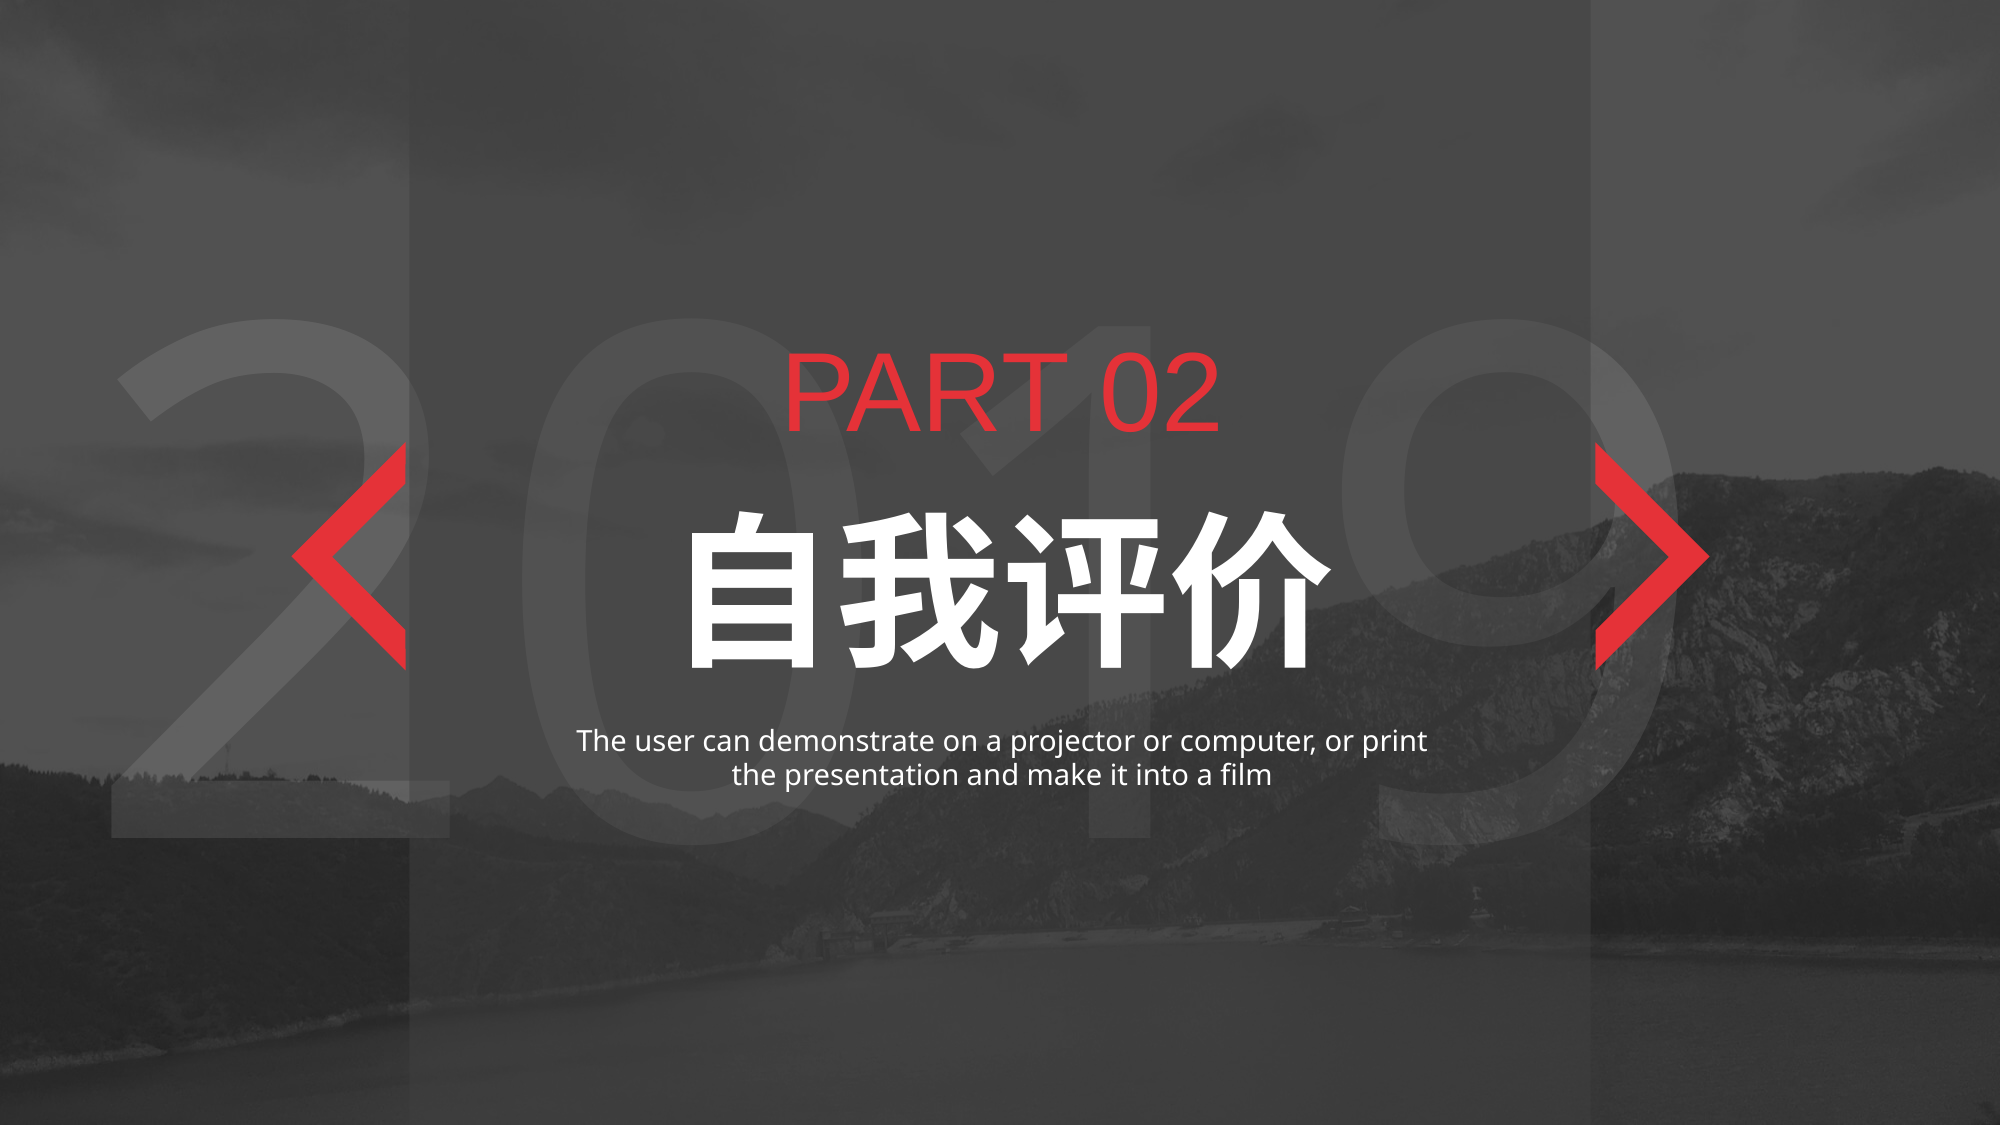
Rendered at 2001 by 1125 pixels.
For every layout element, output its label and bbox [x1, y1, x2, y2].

text_box [506, 311, 919, 801]
picture [1082, 0, 2000, 1125]
picture [0, 0, 919, 1125]
text_box [1082, 311, 1499, 801]
text_box [919, 0, 1082, 1125]
